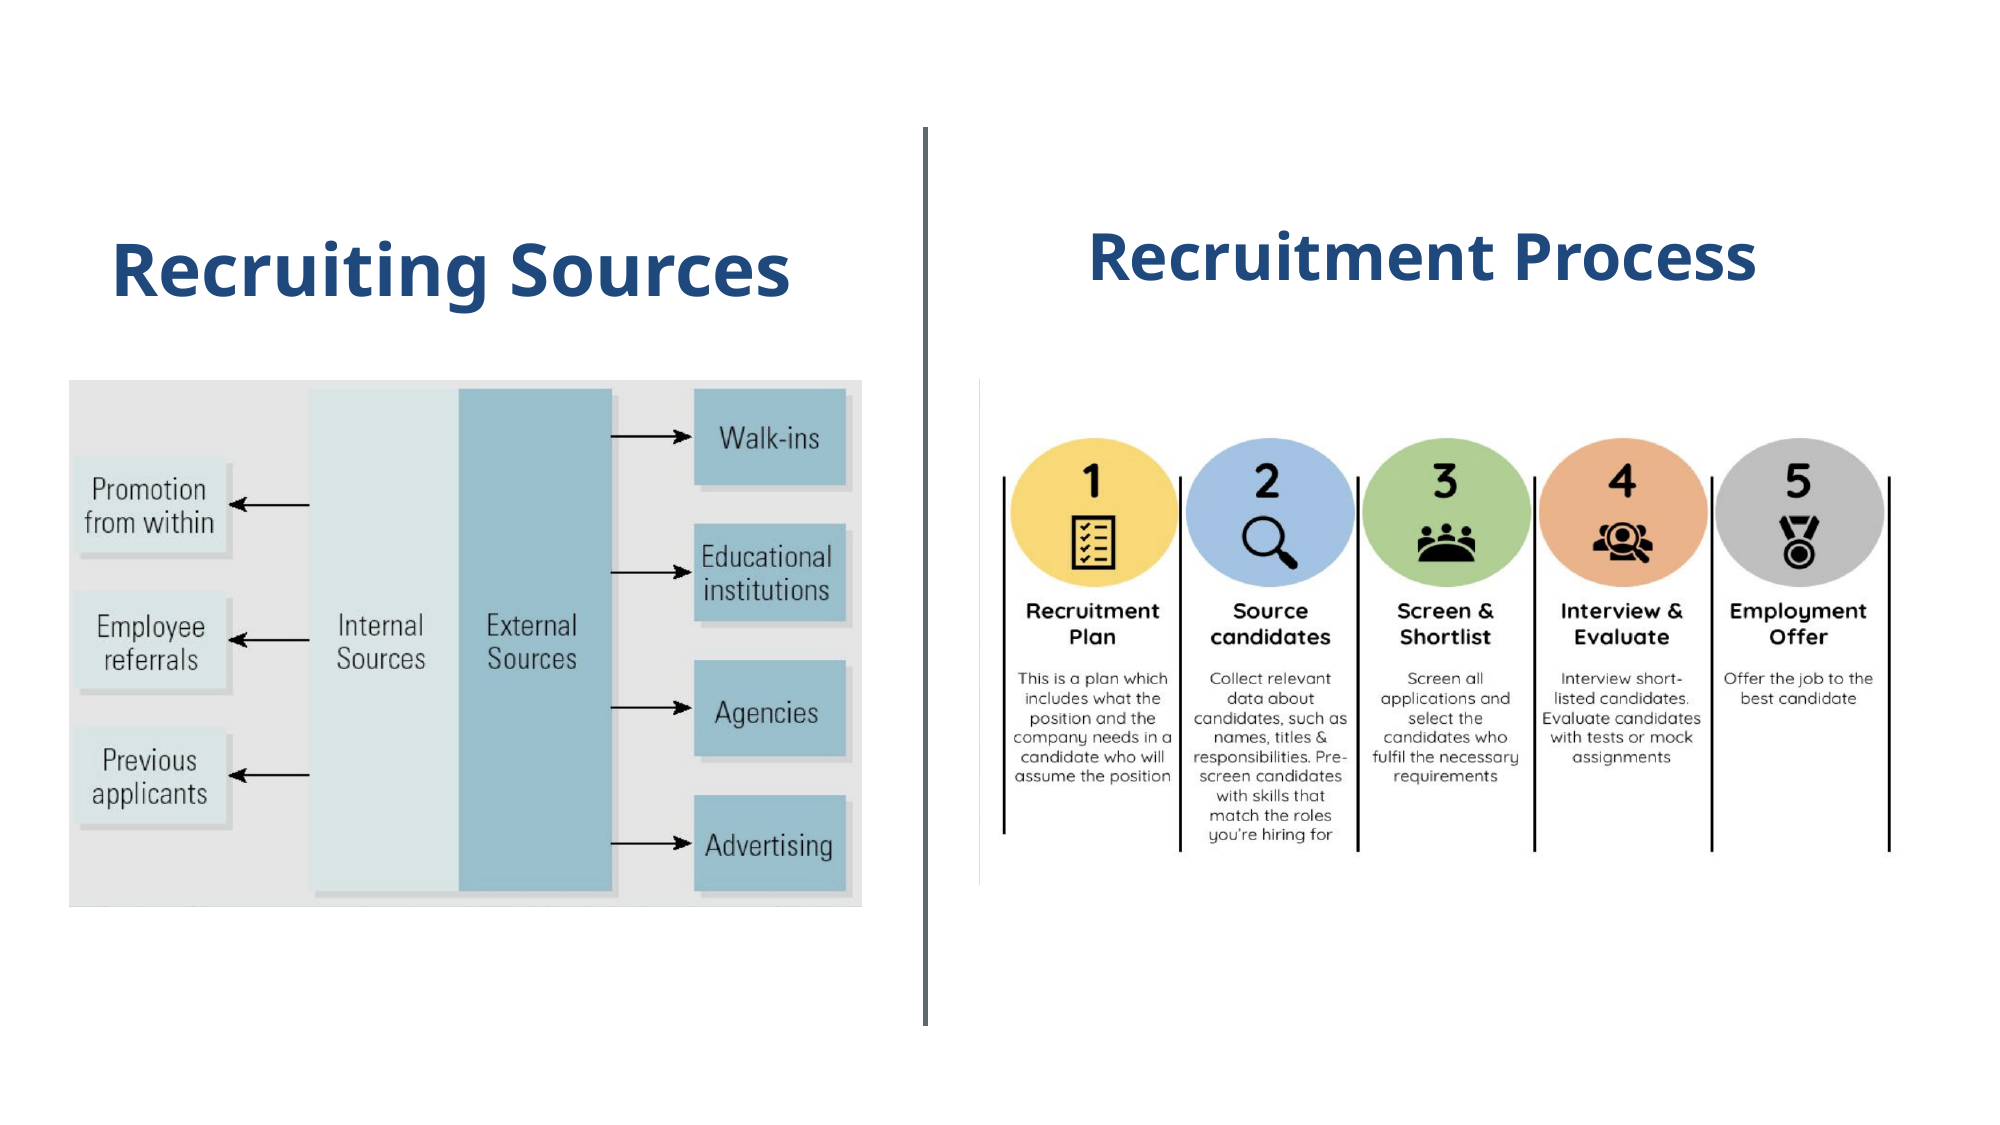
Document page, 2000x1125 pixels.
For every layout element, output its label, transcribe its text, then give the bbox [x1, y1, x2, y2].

title Recruitment Process [1061, 168, 1784, 341]
title Recruiting Sources [90, 180, 813, 354]
picture [68, 380, 862, 908]
picture [979, 377, 1907, 886]
